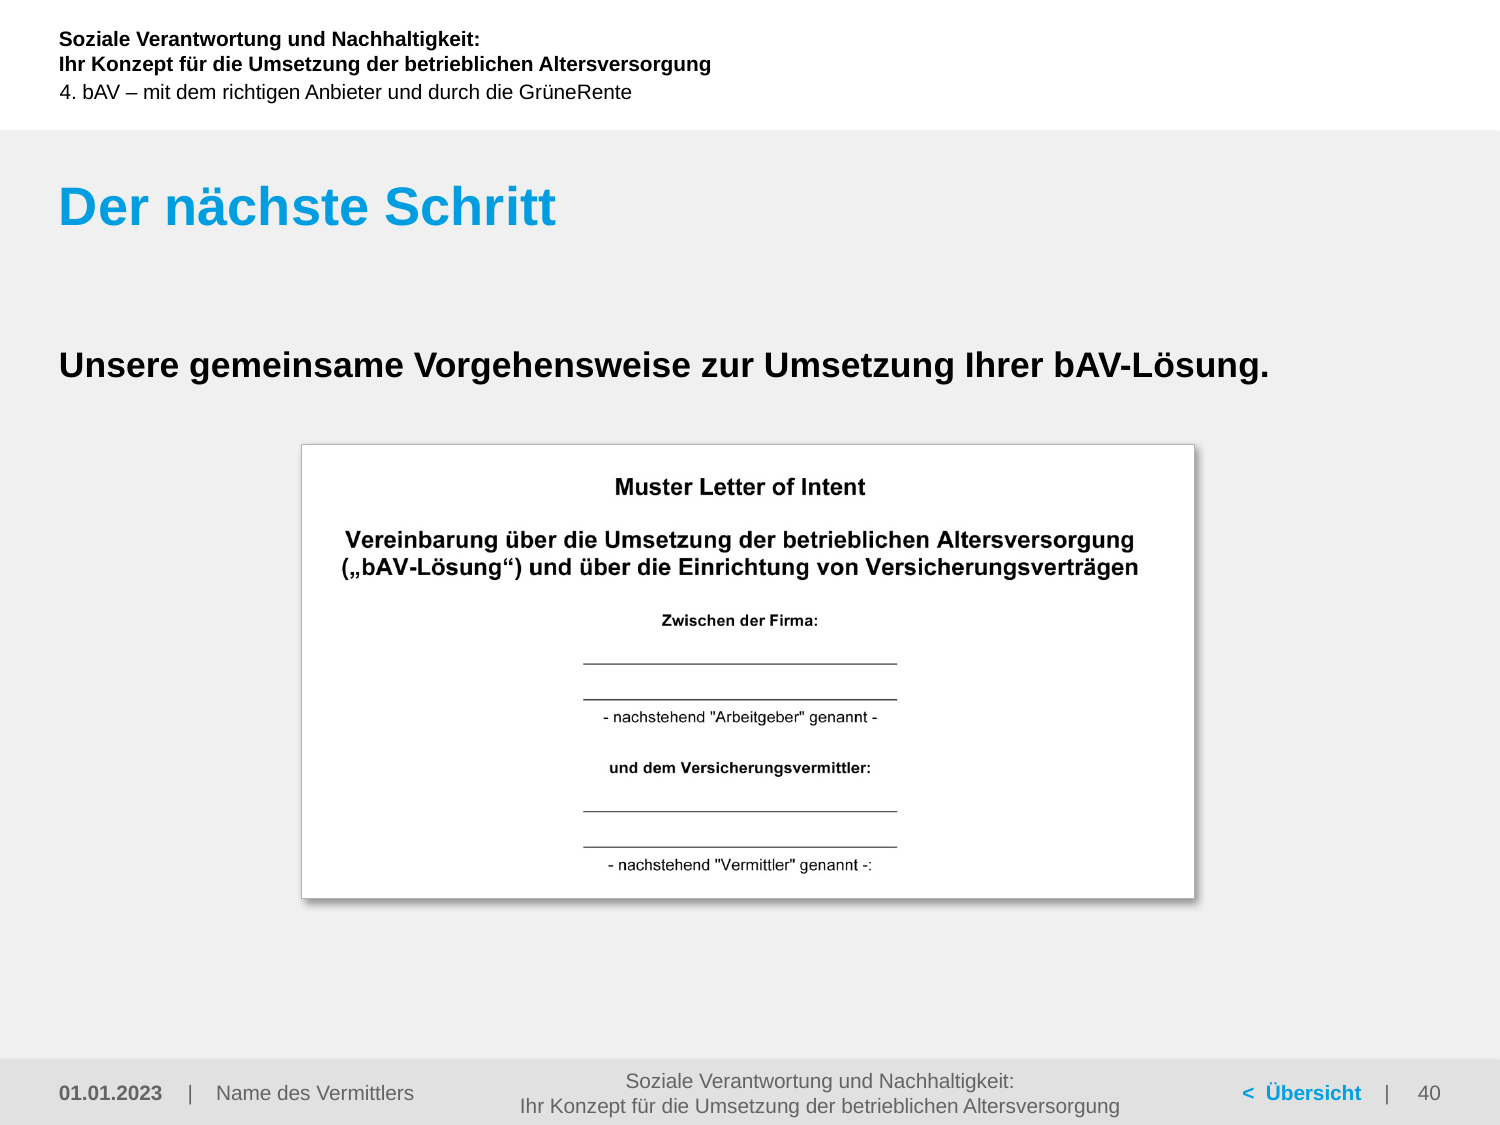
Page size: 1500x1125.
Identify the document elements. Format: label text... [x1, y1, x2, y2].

picture [301, 444, 1195, 900]
title Der nächste Schritt [58, 171, 1442, 254]
footer Soziale Verantwortung und Nachhaltigkeit: Ihr Konzept für die Umsetzung der betrieblichen Altersversorgung [494, 1060, 1146, 1125]
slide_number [0, 1060, 183, 1125]
list 4. bAV – mit dem richtigen Anbieter und durch die GrüneRente [0, 50, 1073, 133]
list Unsere gemeinsame Vorgehensweise zur Umsetzung Ihrer bAV-Lösung. [58, 342, 1442, 386]
slide_number 40 [1358, 1060, 1500, 1125]
